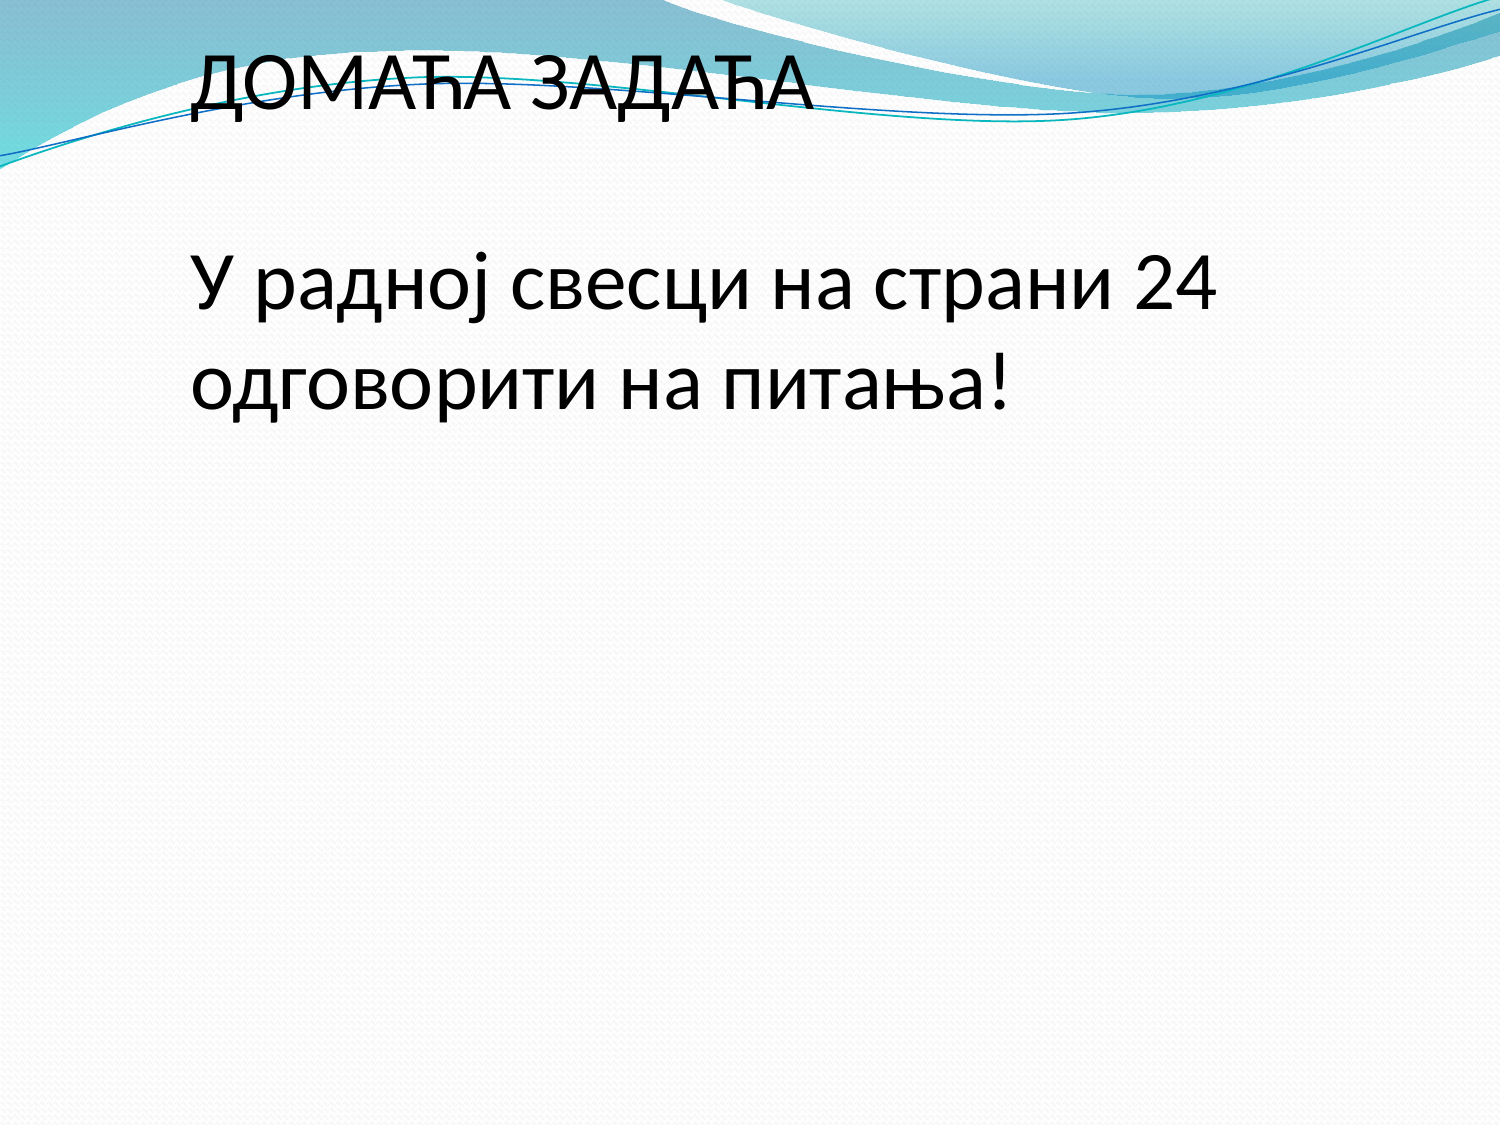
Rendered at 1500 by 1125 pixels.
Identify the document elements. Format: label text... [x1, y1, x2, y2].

text_box ДОМАЋА ЗАДАЋА У радној свесци на страни 24 одговорити на питања! [175, 18, 1243, 534]
